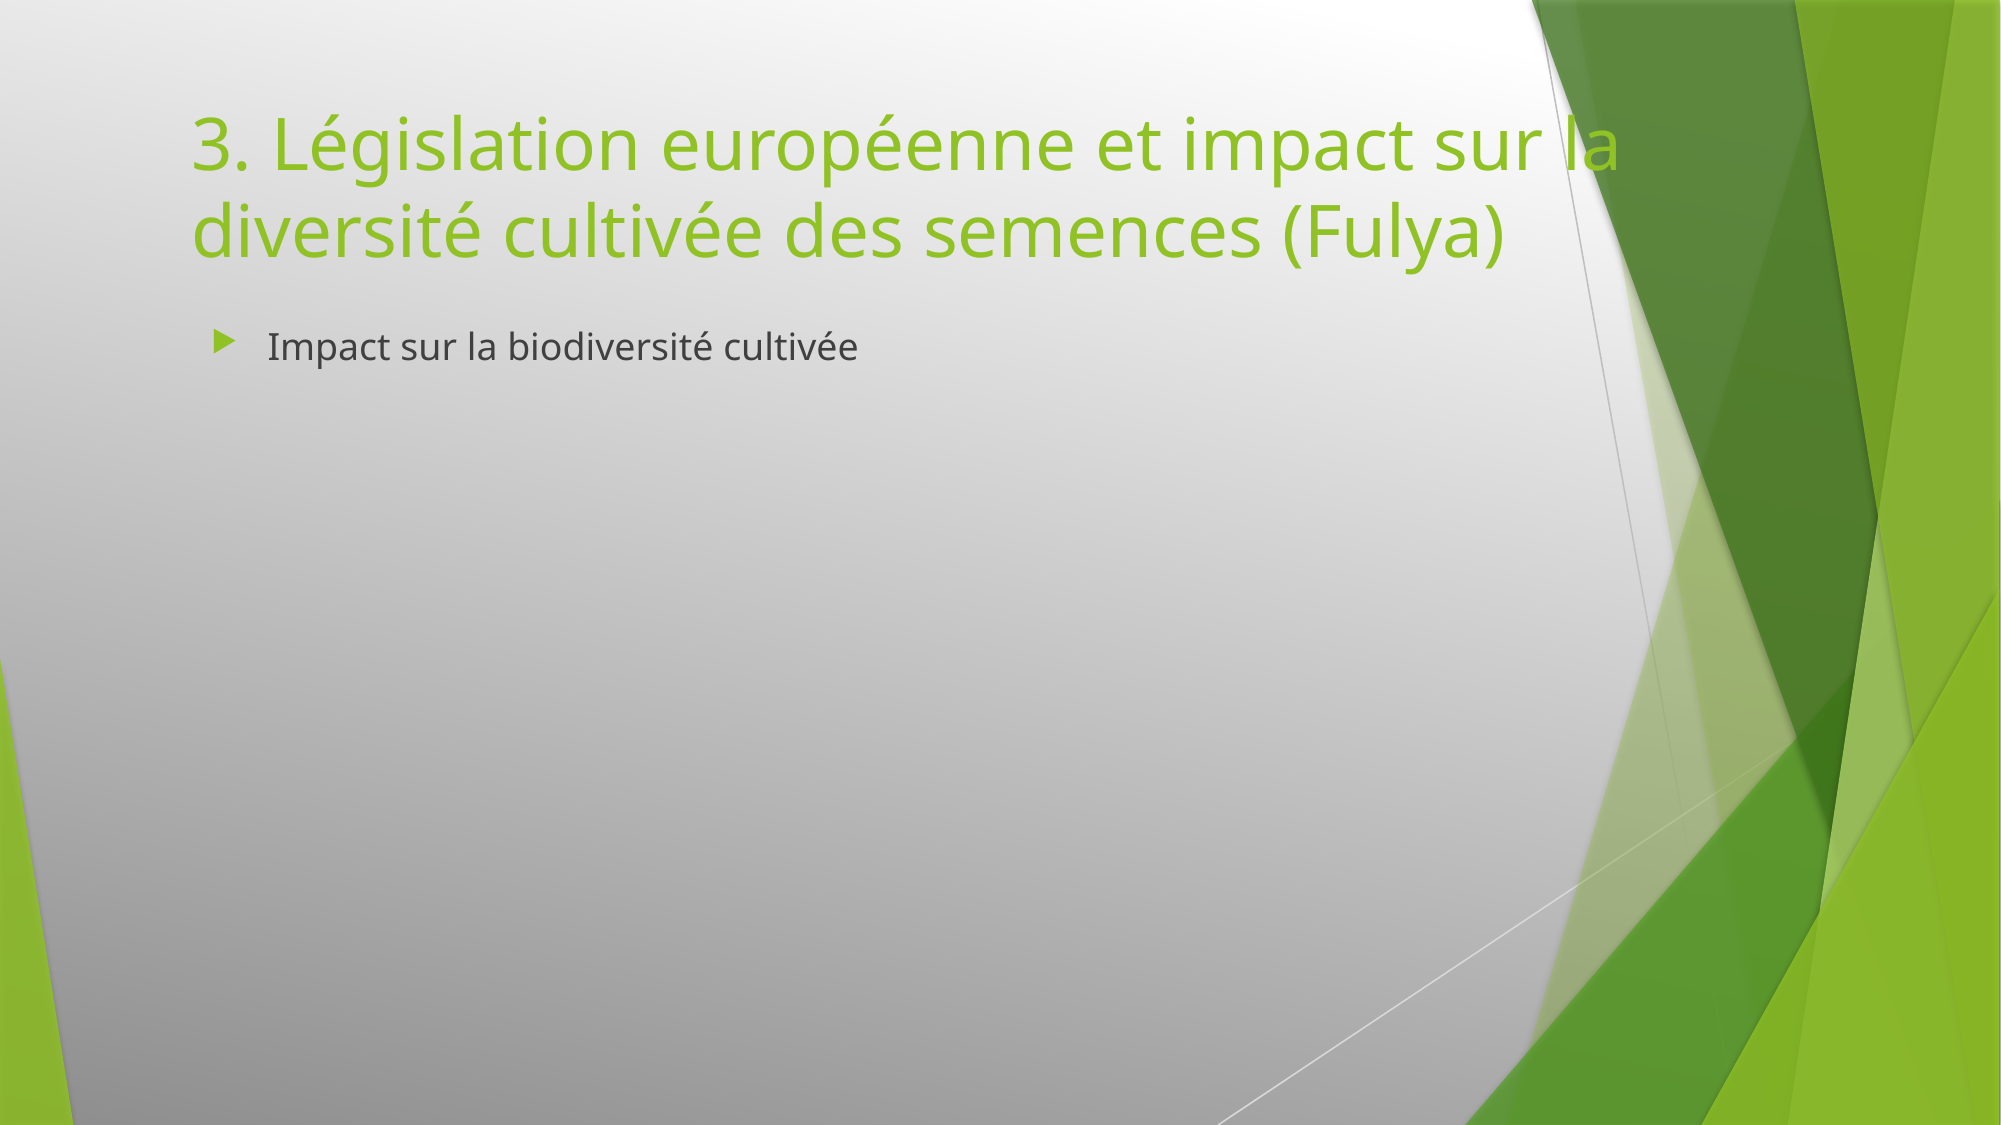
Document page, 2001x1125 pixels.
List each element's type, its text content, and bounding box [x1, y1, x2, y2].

title 3. Législation européenne et impact sur la diversité cultivée des semences (Fulya) [176, 90, 1697, 280]
list Impact sur la biodiversité cultivée [196, 315, 1607, 952]
